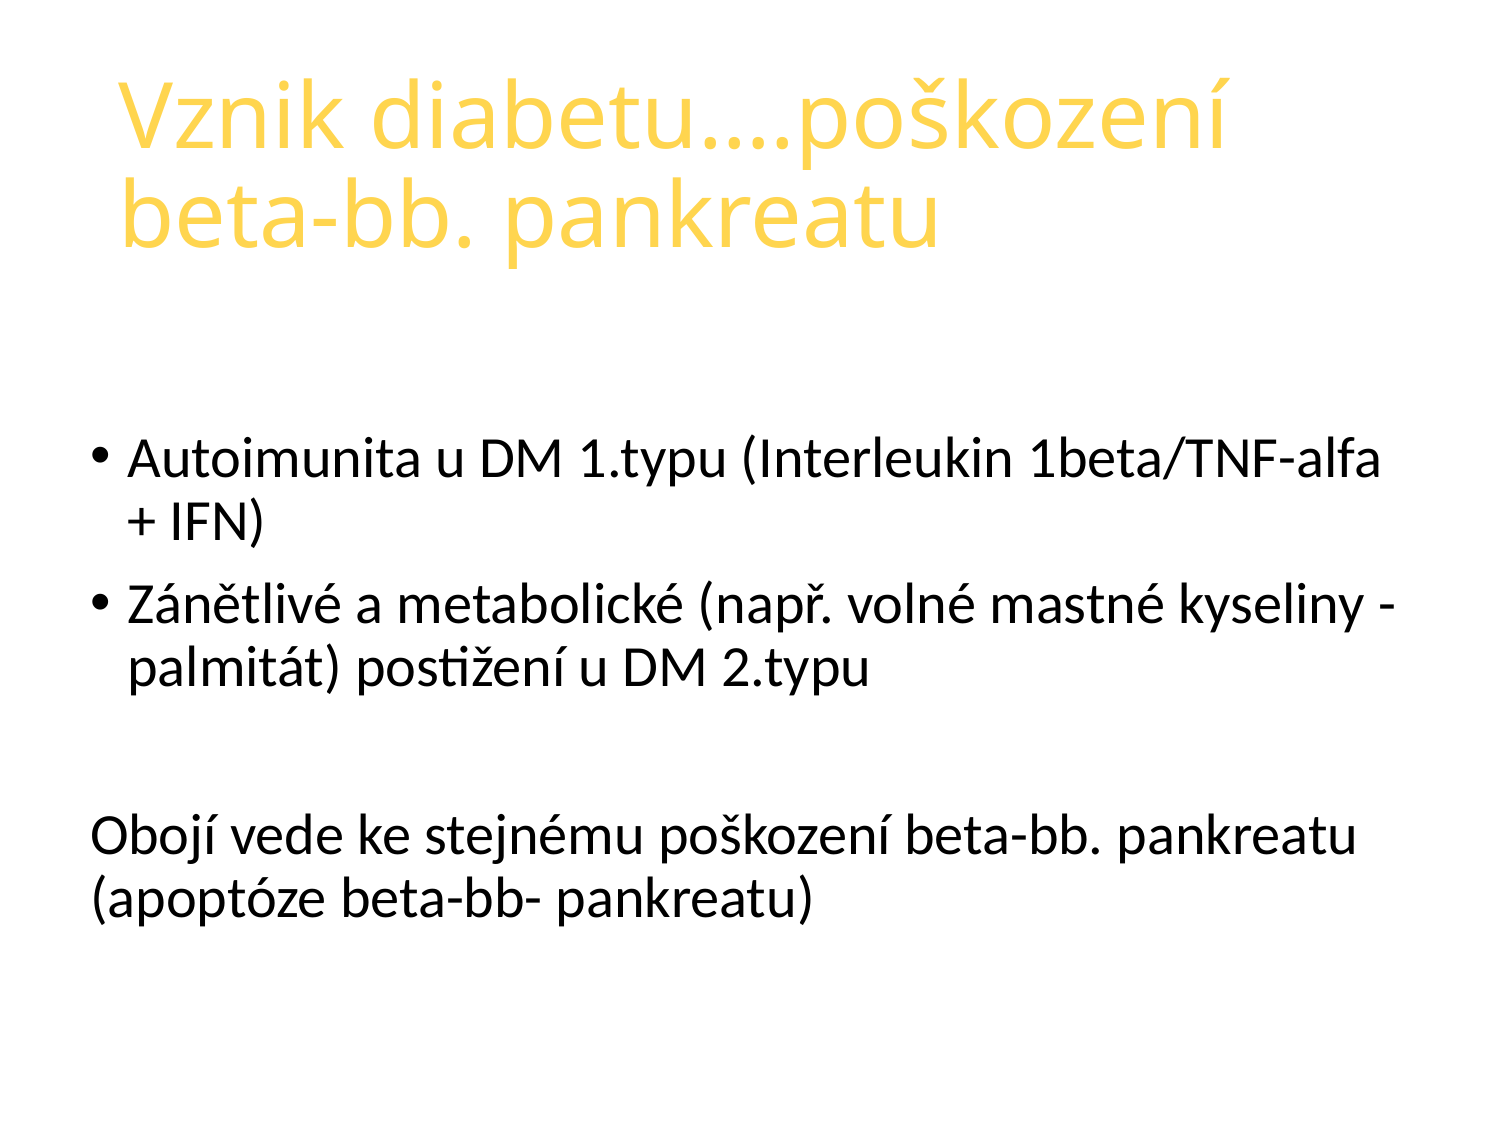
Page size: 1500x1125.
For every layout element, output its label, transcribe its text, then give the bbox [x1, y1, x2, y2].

title Vznik diabetu….poškození beta-bb. pankreatu [103, 59, 1397, 160]
list Autoimunita u DM 1.typu (Interleukin 1beta/TNF-alfa + IFN) Zánětlivé a metabolické (např. volné mastné kyseliny - palmitát) postižení u DM 2.typu Obojí vede ke stejnému poškození beta-bb. pankreatu (apoptóze beta-bb- pankreatu) [75, 160, 1425, 1094]
